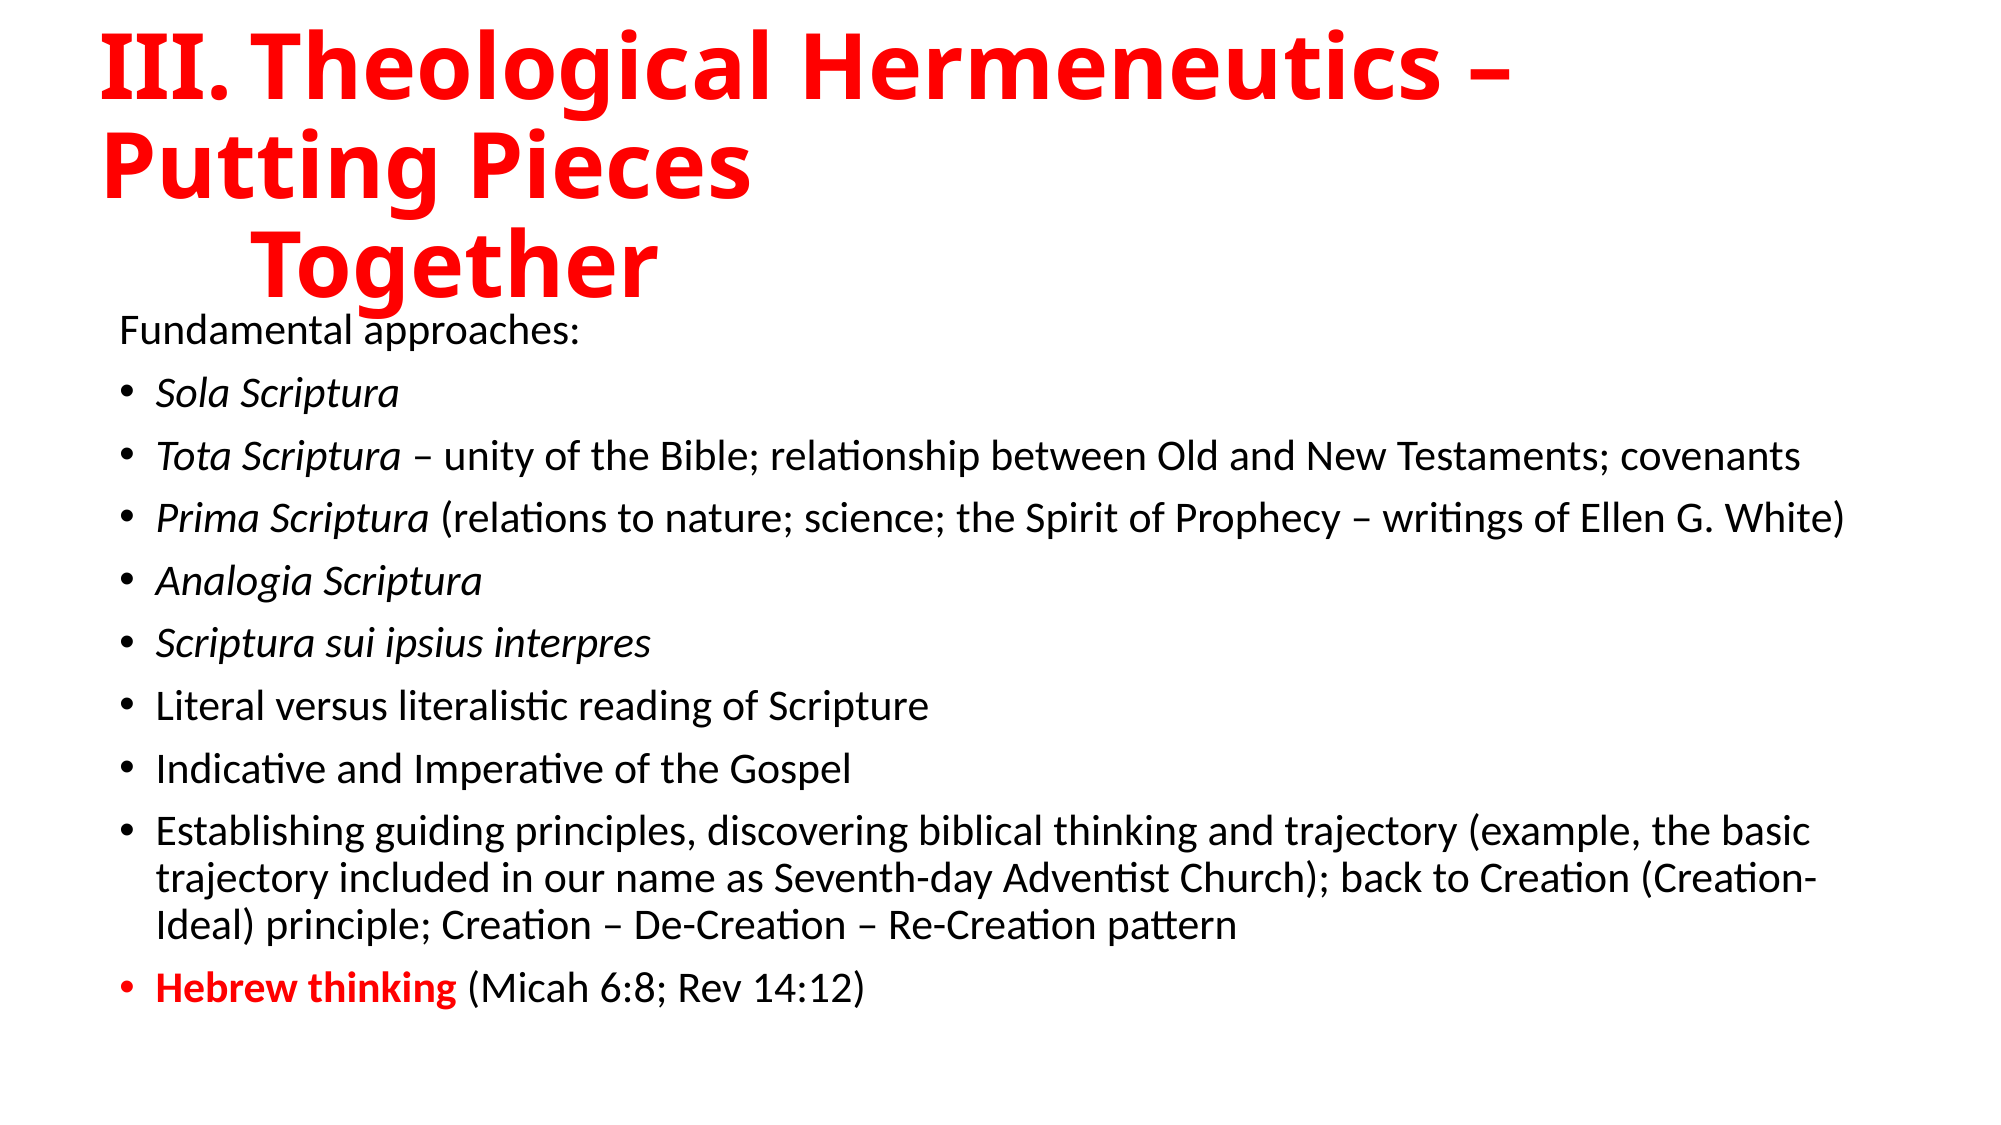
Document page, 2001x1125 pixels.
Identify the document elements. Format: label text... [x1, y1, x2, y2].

title III. Theological Hermeneutics – Putting Pieces Together [84, 59, 1863, 278]
list Fundamental approaches: Sola Scriptura Tota Scriptura – unity of the Bible; relationship between Old and New Testaments; covenants Prima Scriptura (relations to nature; science; the Spirit of Prophecy – writings of Ellen G. White) Analogia Scriptura Scriptura sui ipsius interpres Literal versus literalistic reading of Scripture Indicative and Imperative of the Gospel Establishing guiding principles, discovering biblical thinking and trajectory (example, the basic trajectory included in our name as Seventh-day Adventist Church); back to Creation (Creation-Ideal) principle; Creation – De-Creation – Re-Creation pattern Hebrew thinking (Micah 6:8; Rev 14:12) [104, 299, 1870, 1071]
